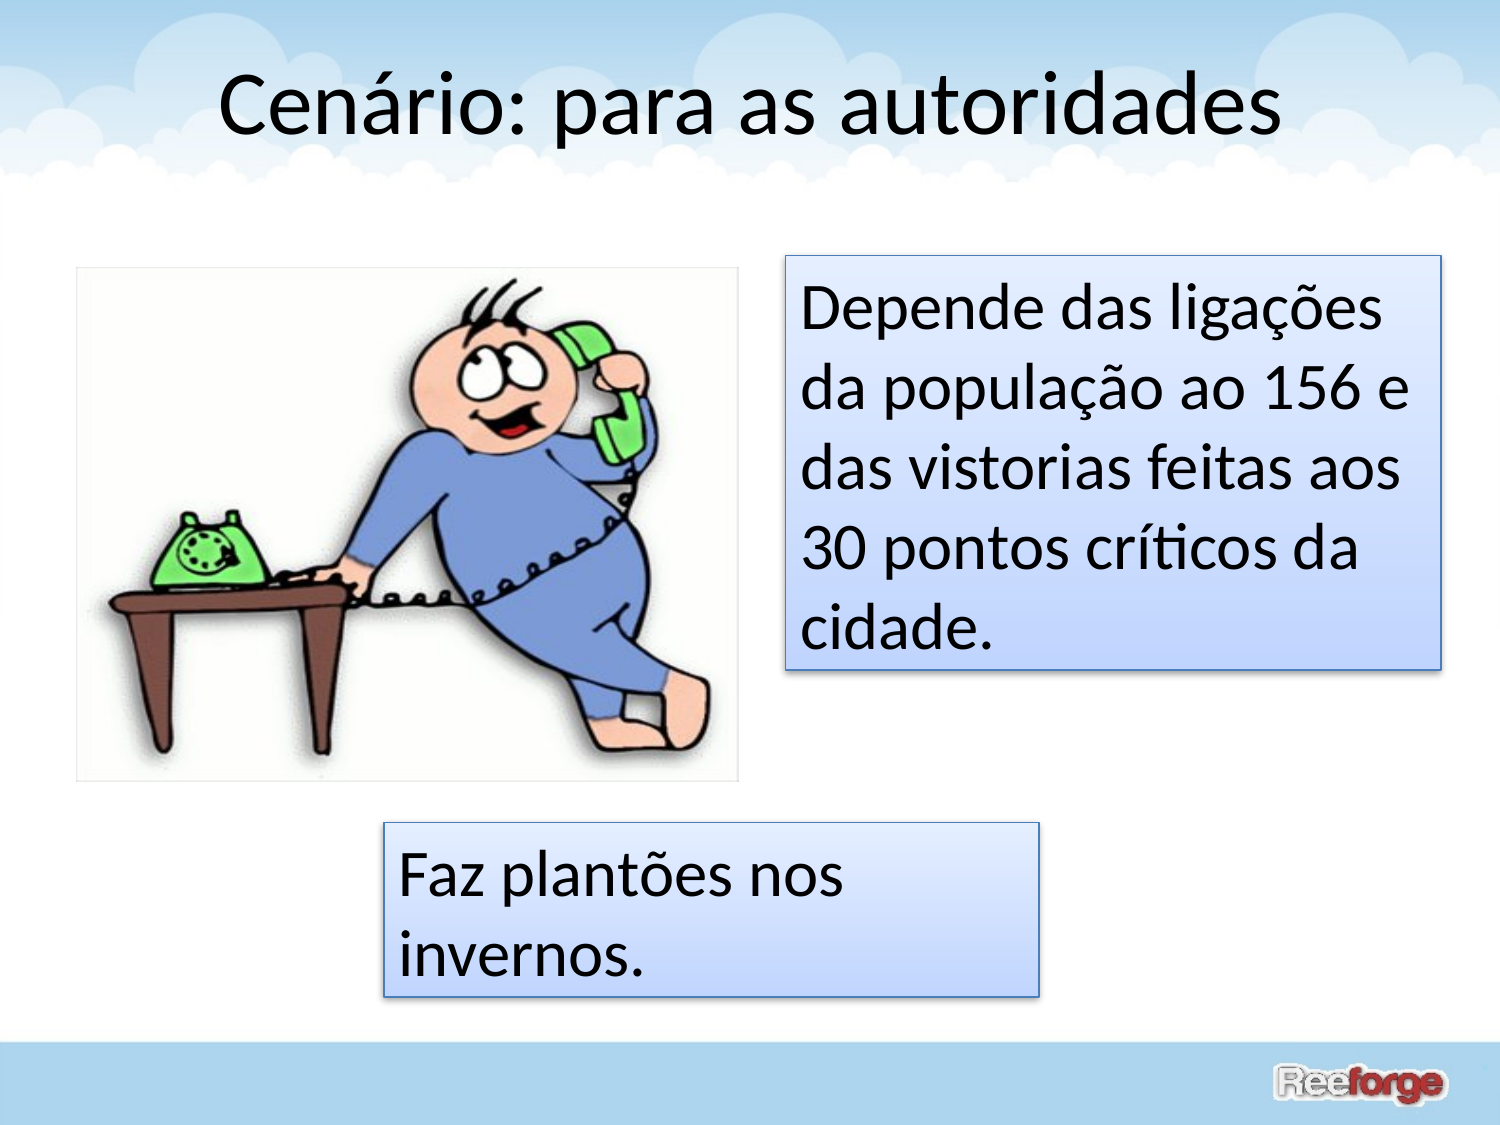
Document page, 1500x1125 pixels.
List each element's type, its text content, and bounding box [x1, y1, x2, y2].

title Cenário: para as autoridades [76, 0, 1427, 197]
text_box Depende das ligações da população ao 156 e das vistorias feitas aos 30 pontos críticos da cidade. [785, 255, 1442, 671]
picture [0, 0, 1500, 1125]
text_box Faz plantões nos invernos. [383, 822, 1040, 998]
